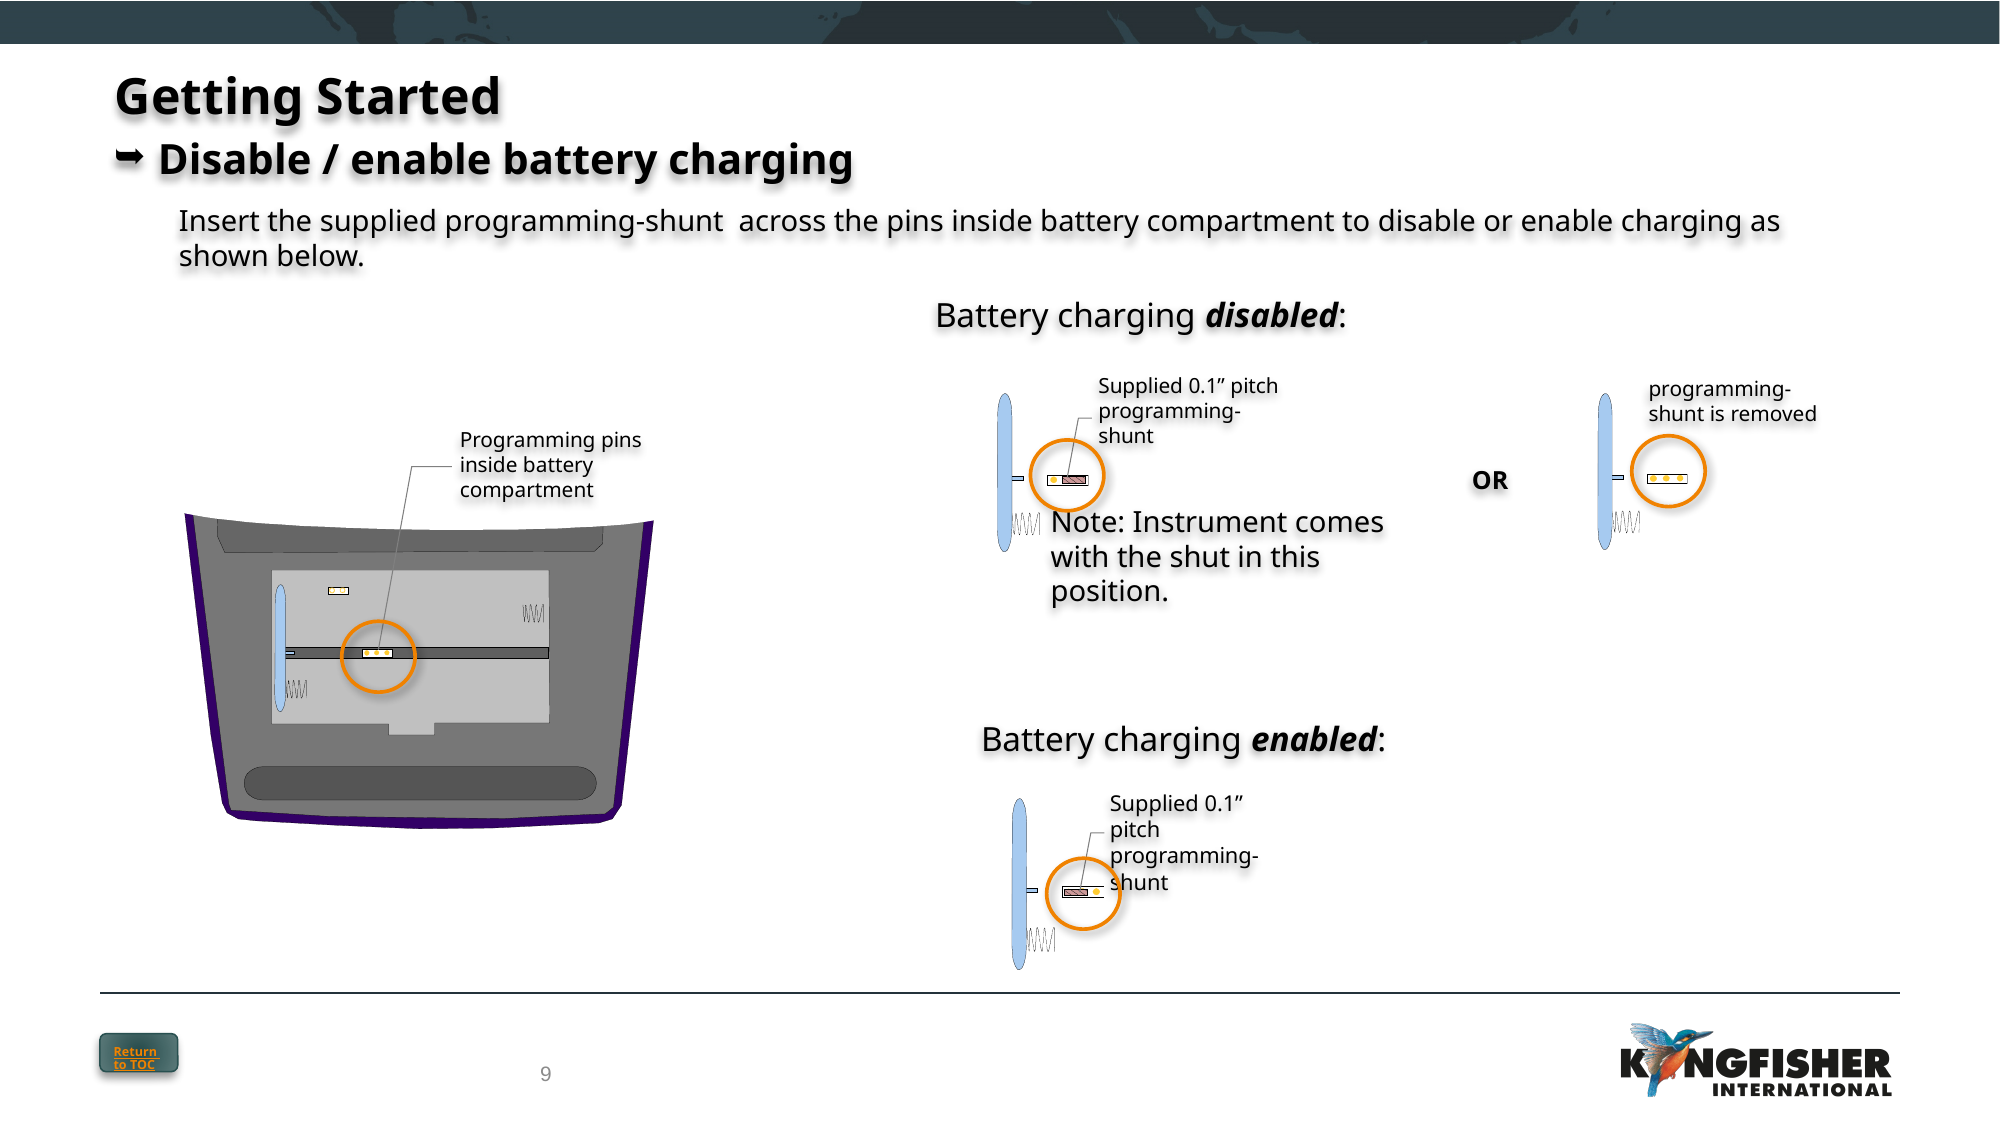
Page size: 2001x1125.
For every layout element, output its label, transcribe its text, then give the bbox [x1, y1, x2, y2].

text_box [1688, 440, 1706, 503]
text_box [1011, 798, 1105, 971]
text_box programming-shunt is removed [1629, 363, 1862, 451]
slide_number 9 [99, 1042, 567, 1103]
text_box Battery charging disabled: [861, 286, 1421, 342]
text_box [406, 465, 433, 492]
text_box Note: Instrument comes with the shut in this position. [1035, 495, 1443, 616]
picture [1613, 1013, 1900, 1106]
text_box Insert the supplied programming-shunt across the pins inside battery compartment to disable or enable charging as shown below. [164, 209, 1873, 280]
text_box Battery charging enabled: [966, 710, 1421, 766]
text_box [1105, 864, 1121, 924]
text_box Return to TOC [99, 1032, 179, 1073]
text_box Programming pins inside battery compartment [422, 415, 702, 503]
text_box Supplied 0.1” pitch programming-shunt [1079, 361, 1312, 448]
text_box [1089, 445, 1105, 505]
text_box OR [1457, 456, 1544, 502]
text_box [1597, 393, 1688, 551]
text_box Supplied 0.1” pitch programming-shunt [1091, 779, 1315, 874]
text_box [996, 393, 1089, 553]
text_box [174, 492, 668, 830]
title Getting Started ➥ Disable / enable battery charging [99, 57, 1900, 197]
picture [0, 1, 2000, 44]
